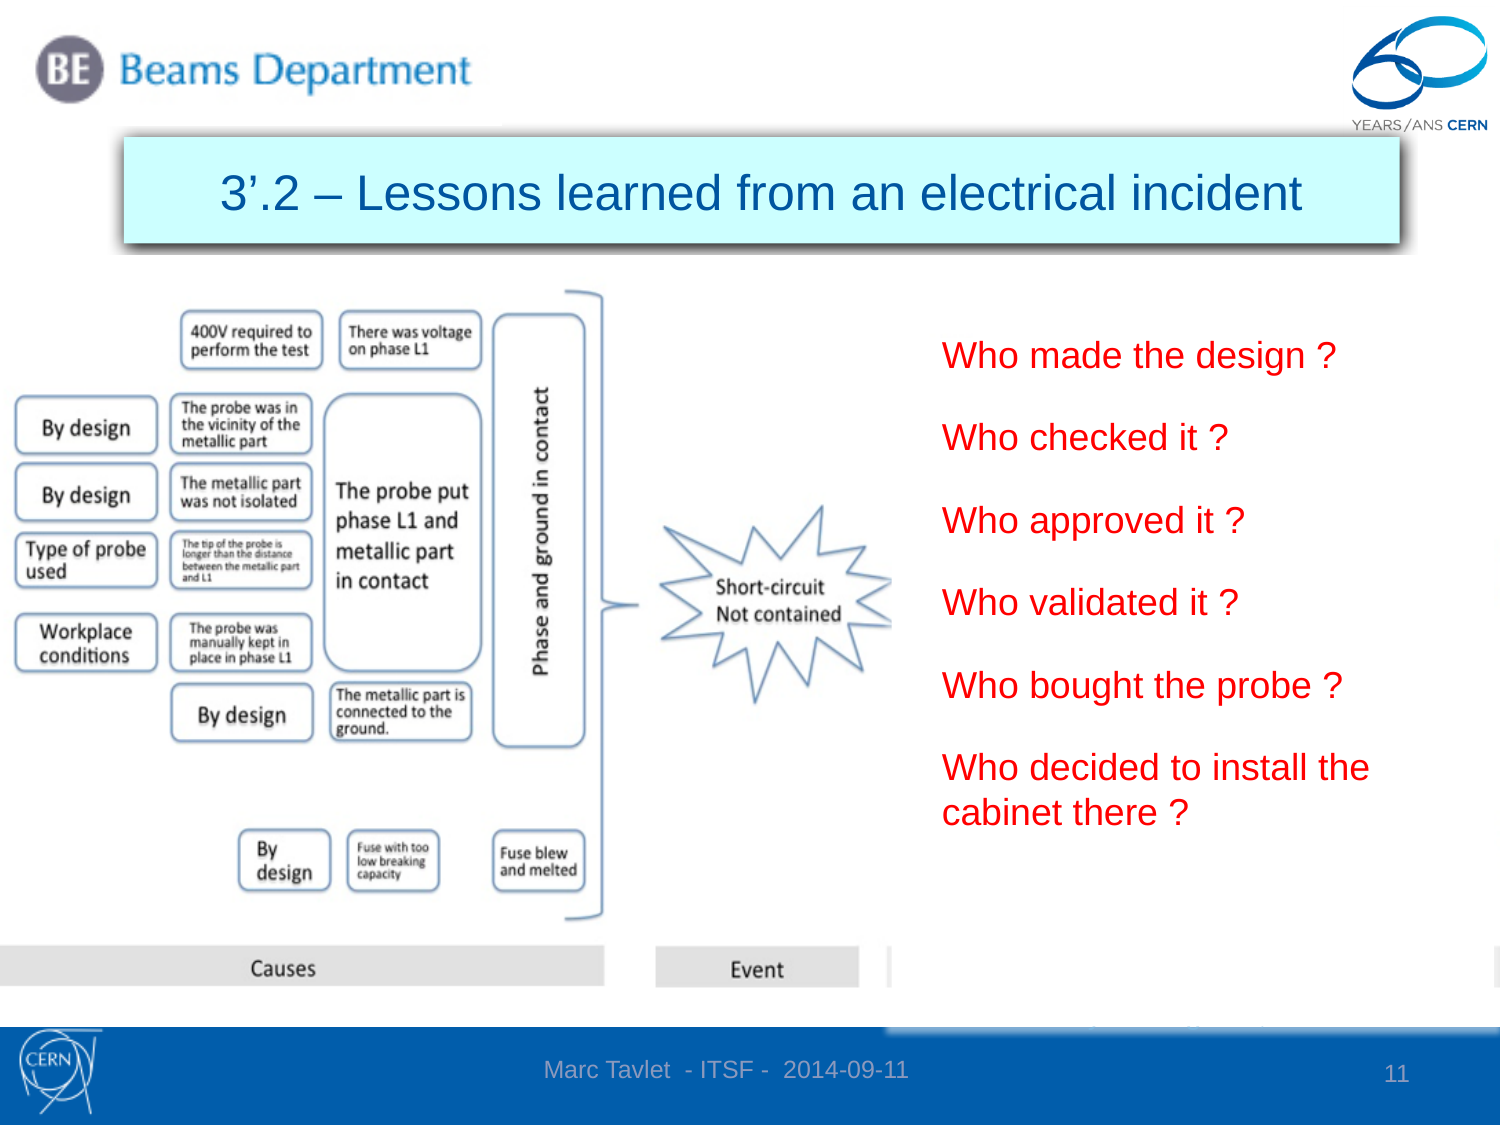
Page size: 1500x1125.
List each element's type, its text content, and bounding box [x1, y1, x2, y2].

title 3’.2 – Lessons learned from an electrical incident [123, 137, 1400, 244]
slide_number 11 [1074, 1042, 1425, 1103]
picture [5, 6, 503, 126]
picture [1342, 5, 1495, 138]
footer Marc Tavlet - ITSF - 2014-09-11 [466, 1042, 988, 1094]
picture [0, 255, 1500, 1027]
